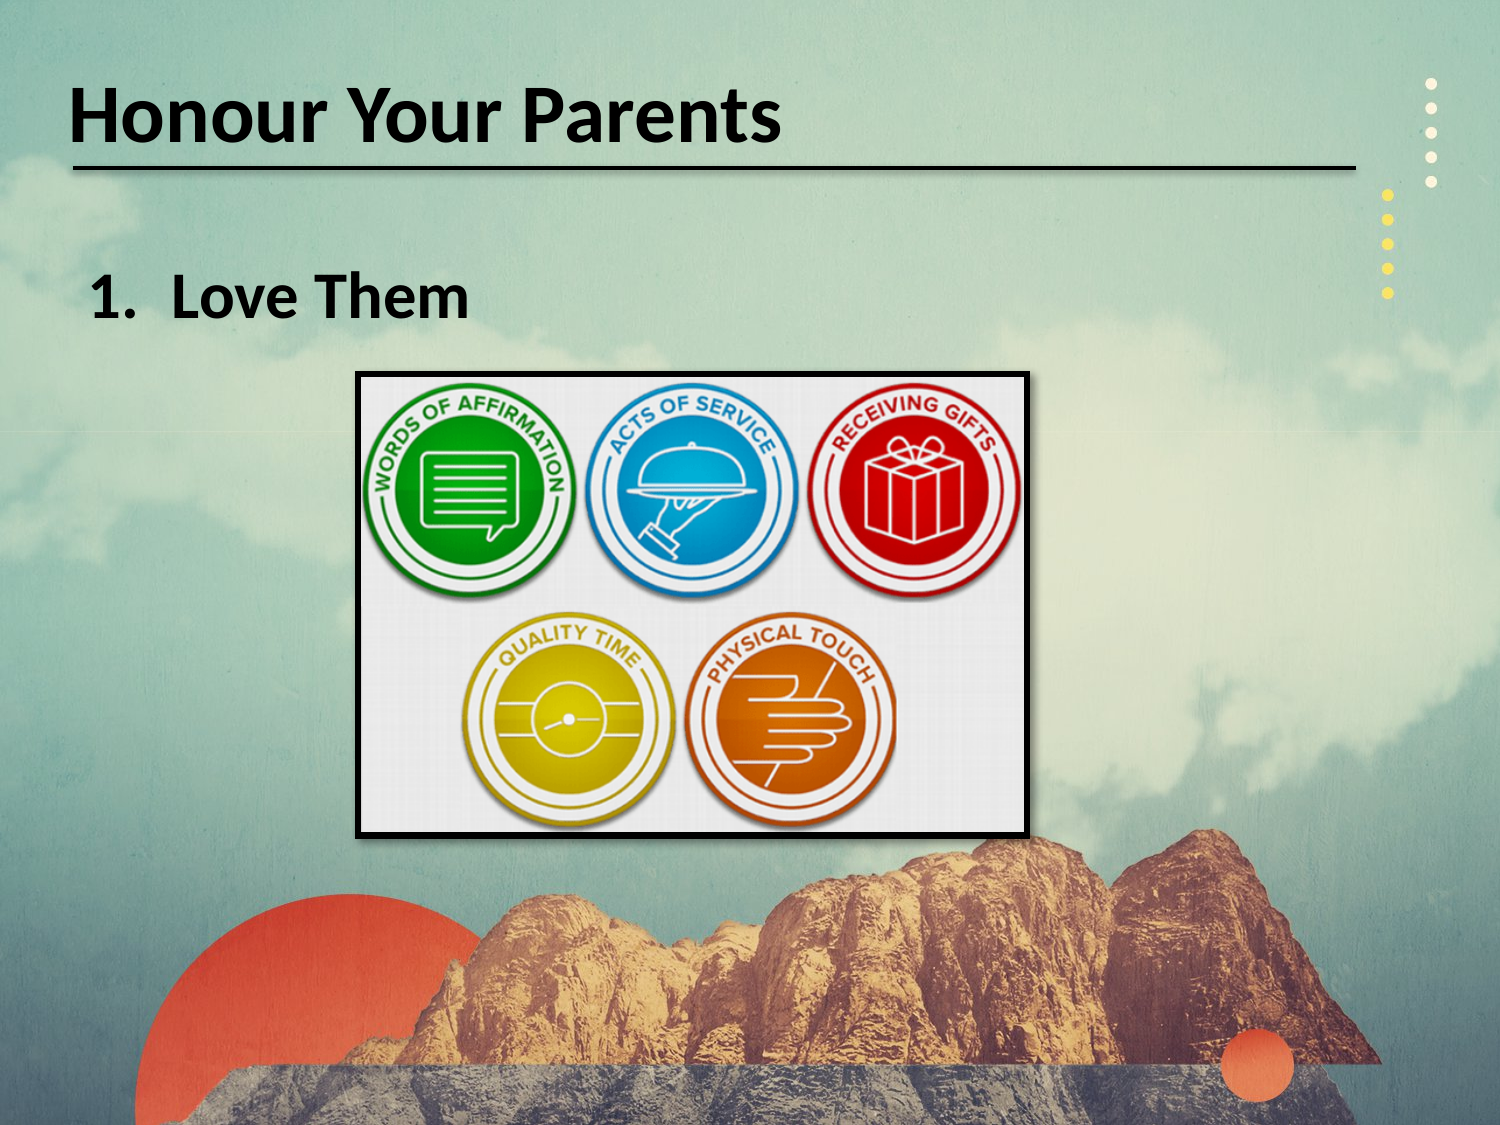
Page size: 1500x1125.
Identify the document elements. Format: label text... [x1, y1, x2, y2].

picture [0, 0, 1500, 1125]
text_box Honour Your Parents [53, 52, 1395, 167]
text_box Love Them [72, 244, 1357, 444]
